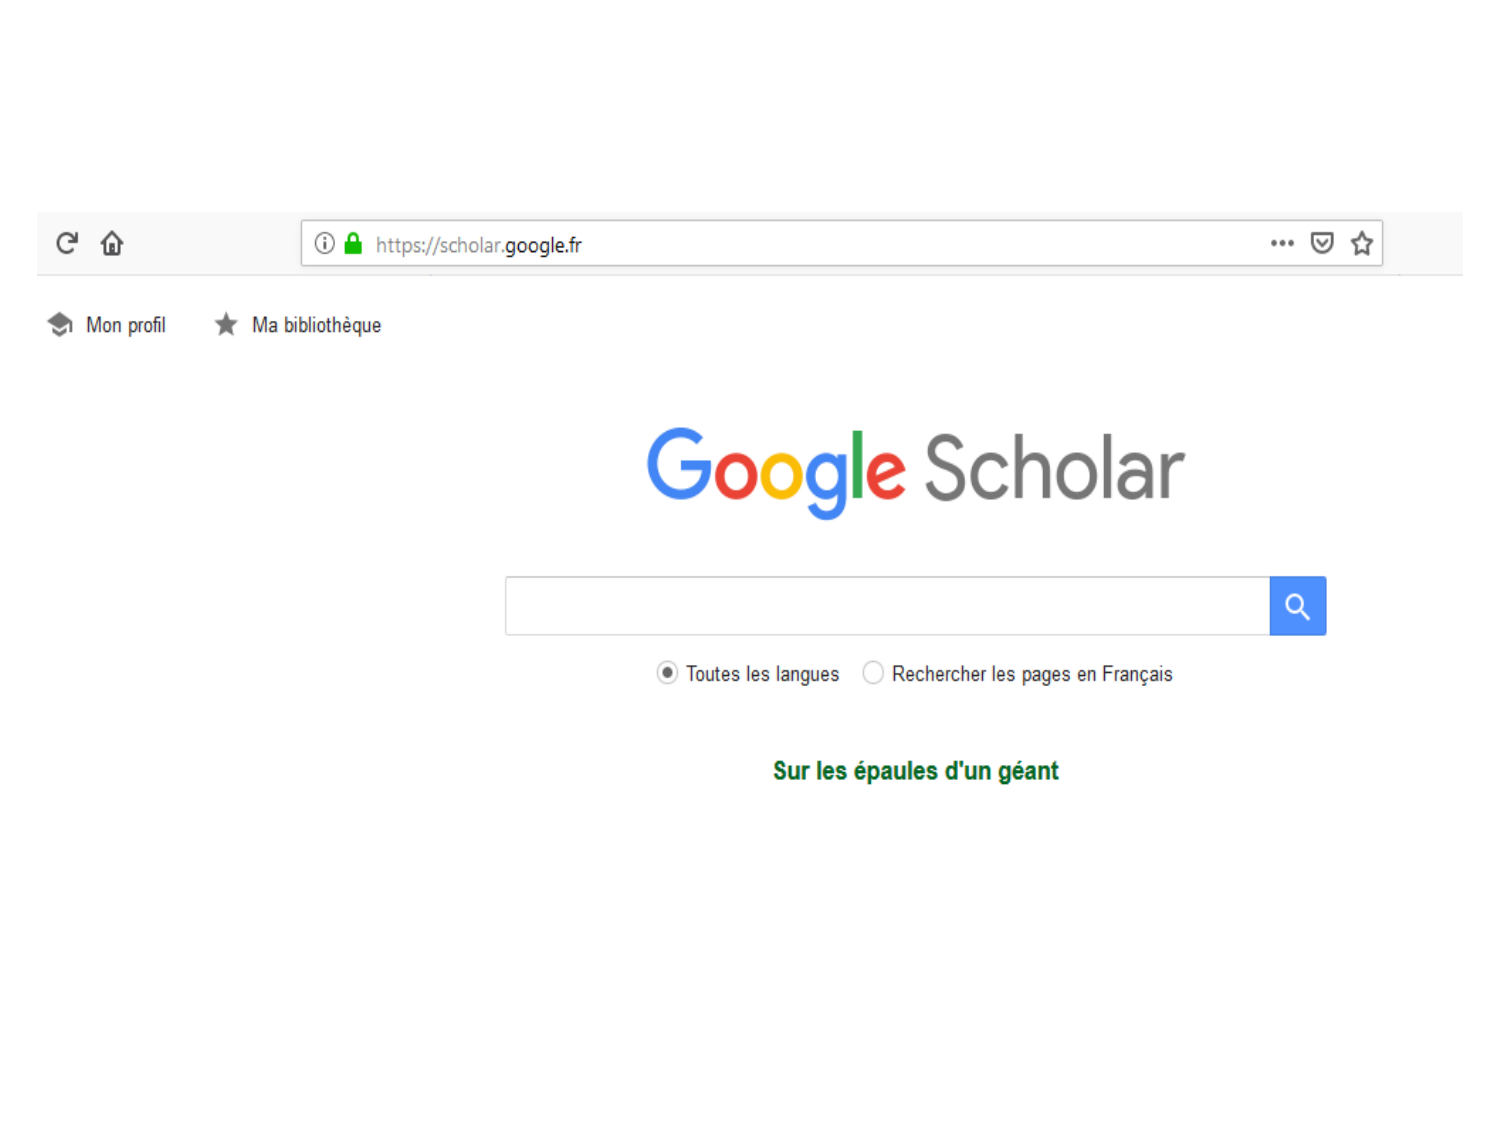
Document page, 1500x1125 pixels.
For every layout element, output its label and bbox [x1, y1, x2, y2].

picture [37, 212, 1463, 905]
